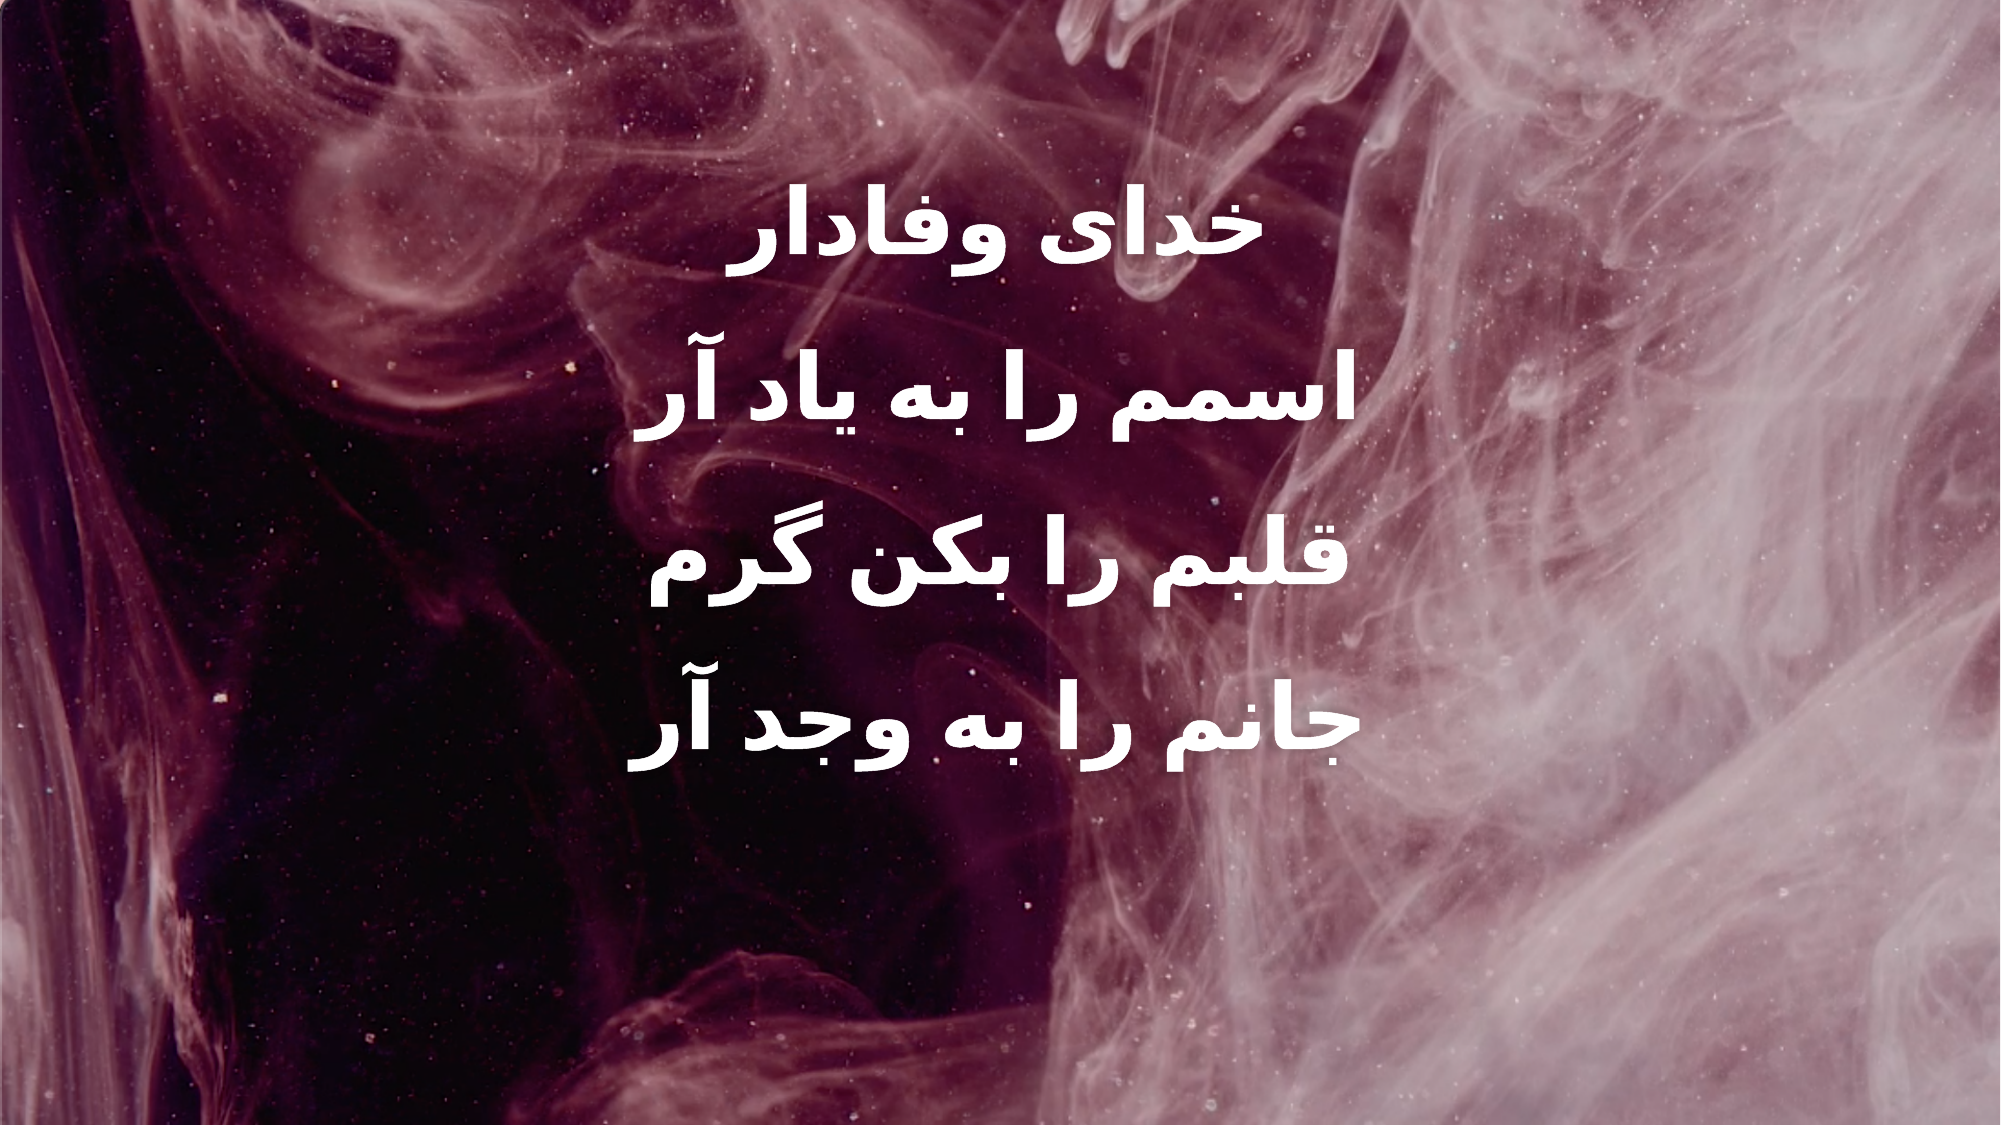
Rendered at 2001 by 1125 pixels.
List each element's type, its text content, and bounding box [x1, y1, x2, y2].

picture [0, 0, 2001, 1125]
text_box خدای وفادار اسمم را به یاد آر قلبم را بکن گرم جانم را به وجد آر [0, 0, 2000, 1075]
